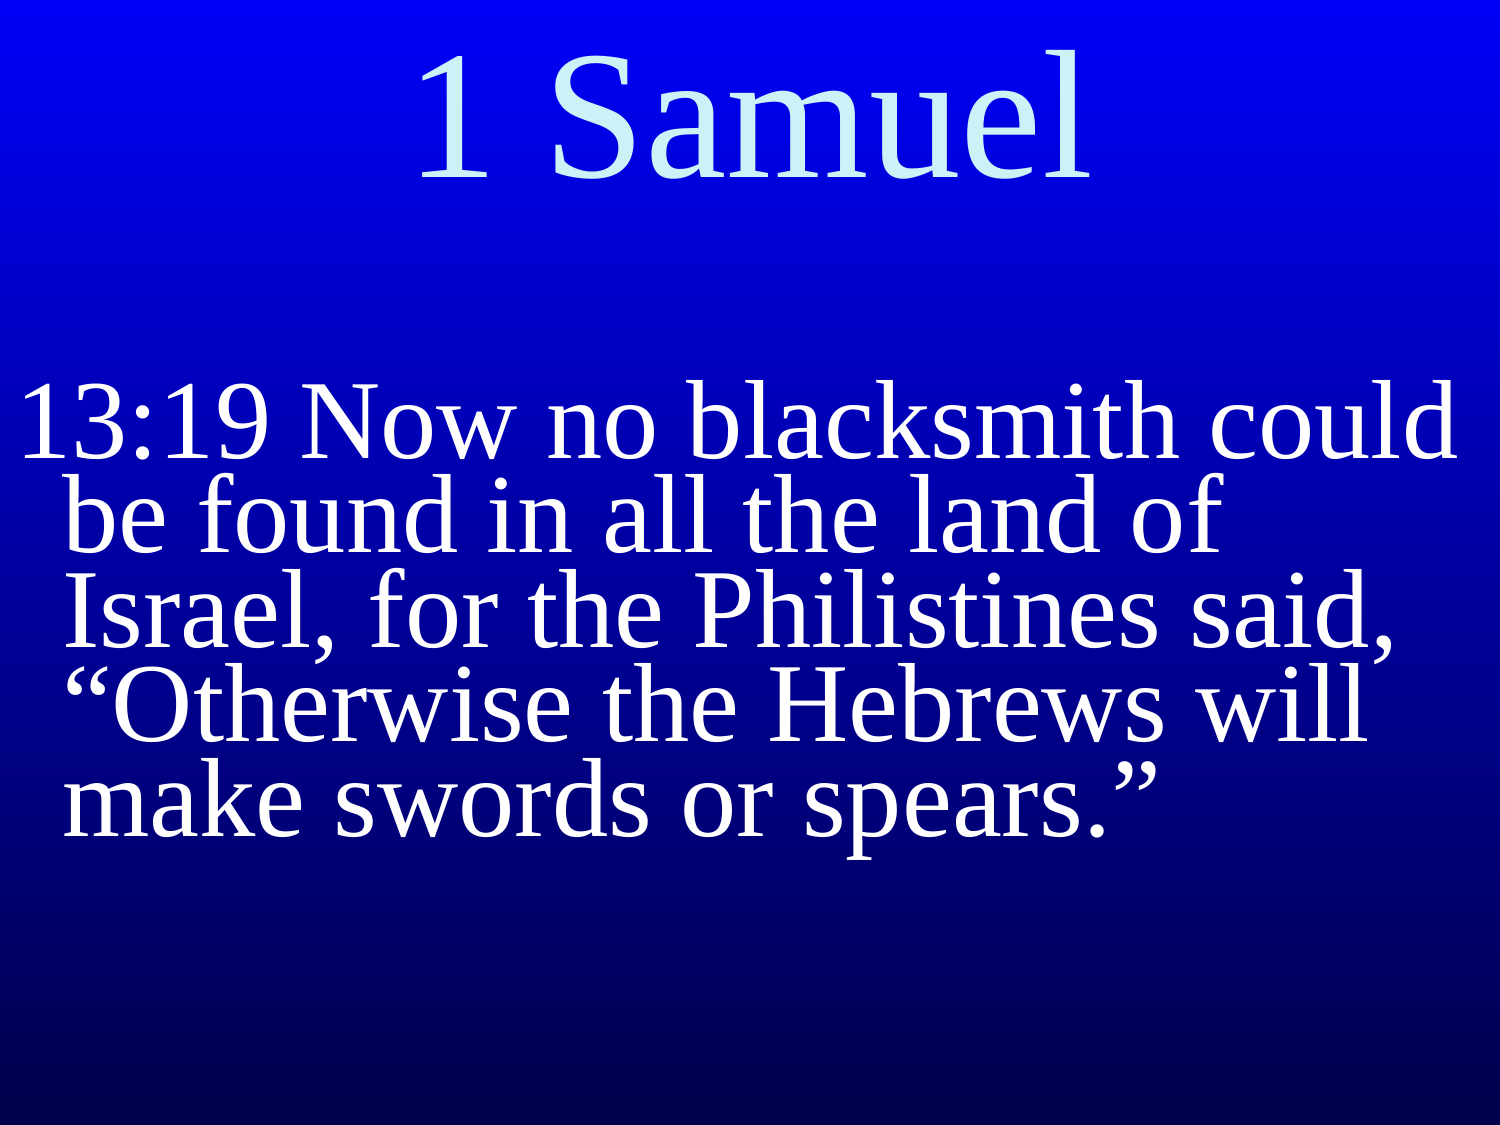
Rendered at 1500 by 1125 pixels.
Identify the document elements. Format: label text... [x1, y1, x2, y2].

list 13:19 Now no blacksmith could be found in all the land of Israel, for the Philistines said, “Otherwise the Hebrews will make swords or spears.” [0, 374, 1500, 888]
title 1 Samuel [0, 0, 1500, 251]
